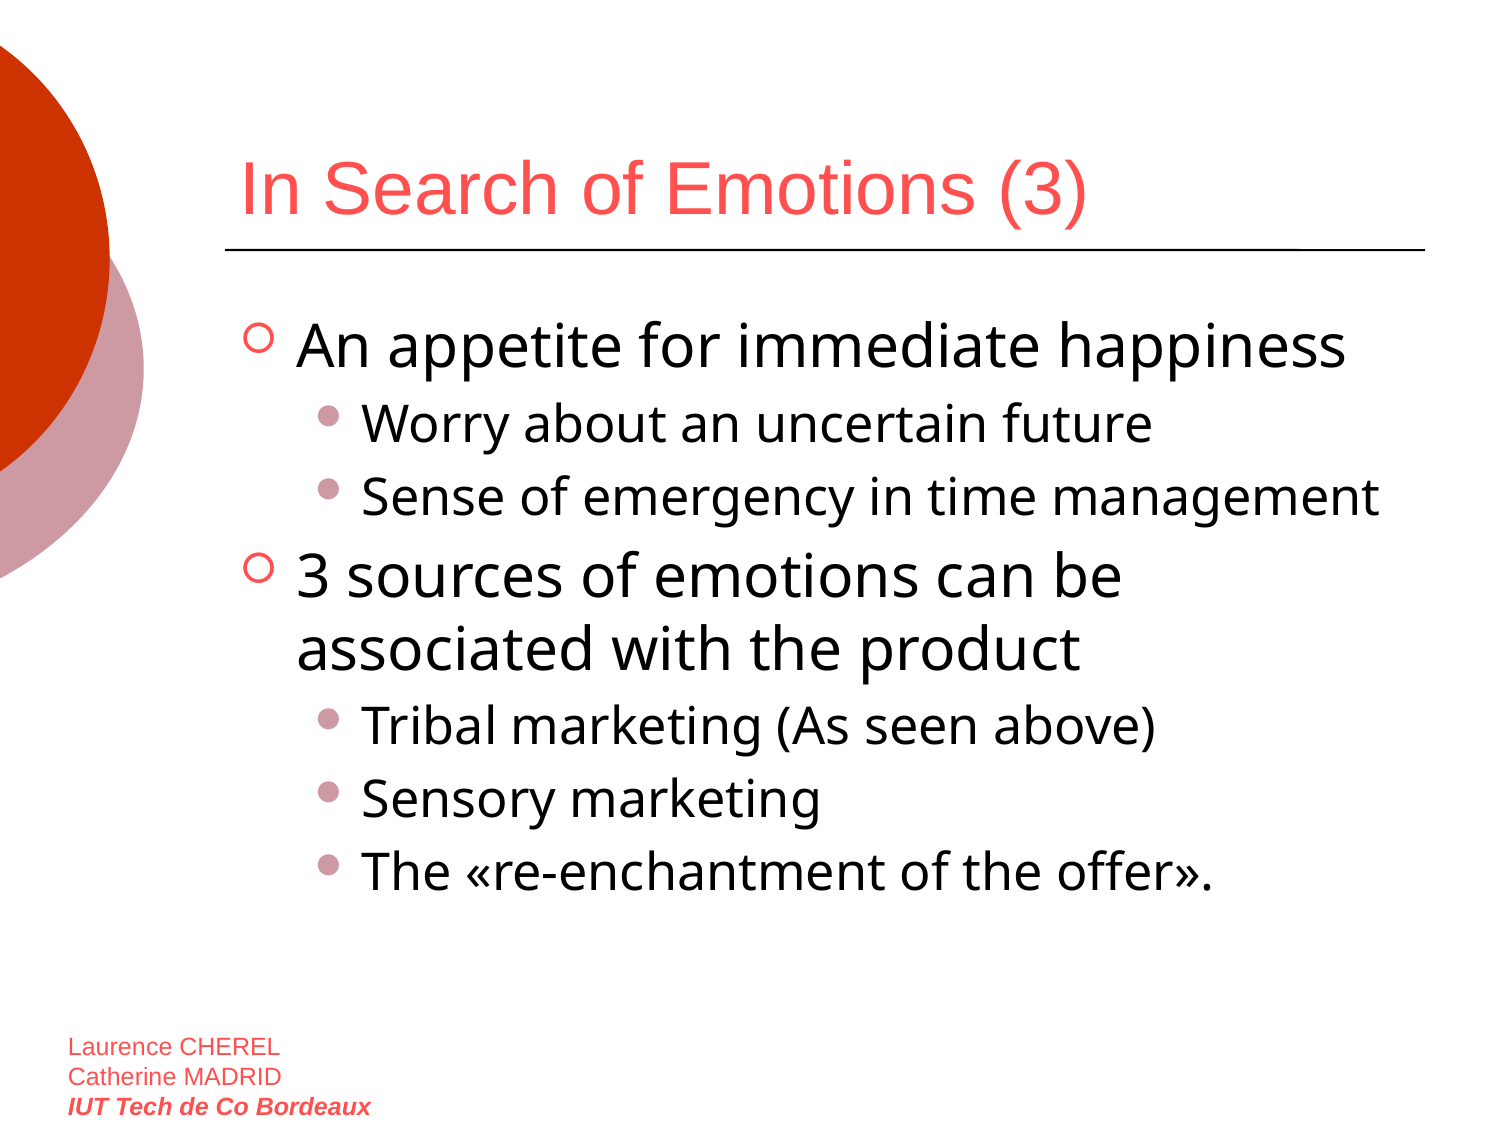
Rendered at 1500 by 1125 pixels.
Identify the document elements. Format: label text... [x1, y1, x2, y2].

title In Search of Emotions (3) [224, 49, 1425, 237]
list An appetite for immediate happiness Worry about an uncertain future Sense of emergency in time management 3 sources of emotions can be associated with the product Tribal marketing (As seen above) Sensory marketing The «re-enchantment of the offer». [224, 299, 1425, 975]
